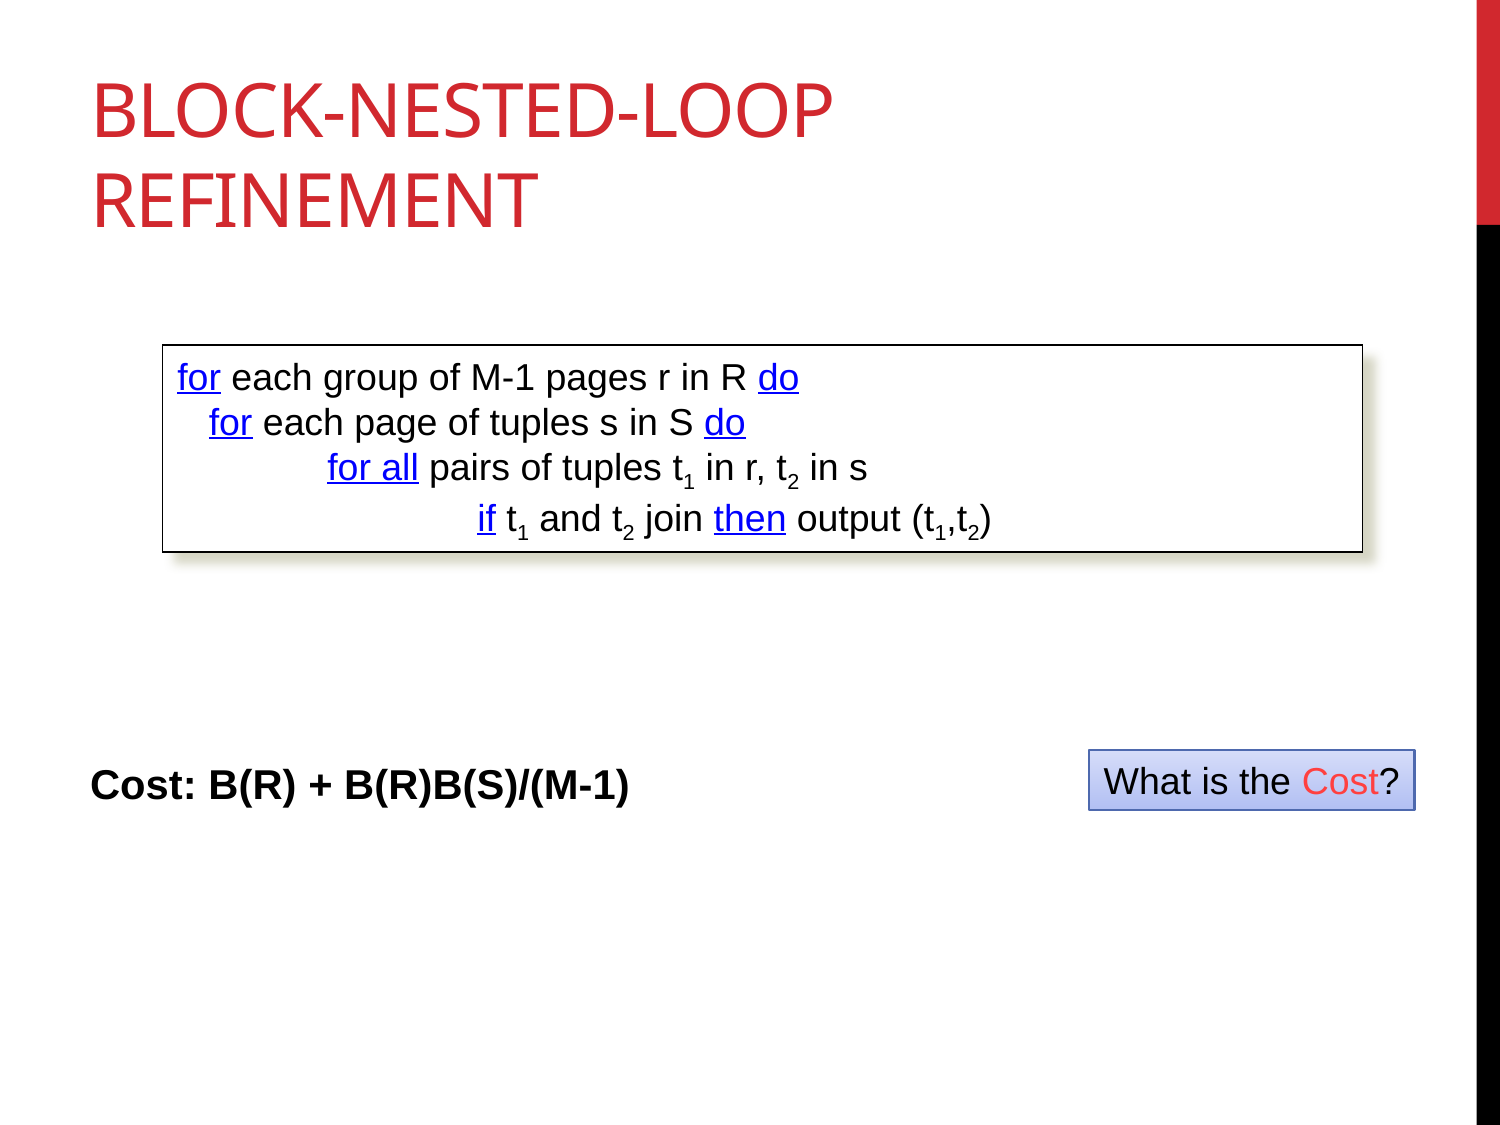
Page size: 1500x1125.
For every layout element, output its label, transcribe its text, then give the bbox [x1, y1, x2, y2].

text_box What is the Cost? [1088, 749, 1416, 811]
text_box for each group of M-1 pages r in R do for each page of tuples s in S do for all pairs of tuples t1 in r, t2 in s if t1 and t2 join then output (t1,t2) [162, 345, 1363, 553]
title Block-Nested-Loop Refinement [75, 25, 1025, 250]
list Cost: B(R) + B(R)B(S)/(M-1) [75, 750, 1438, 988]
